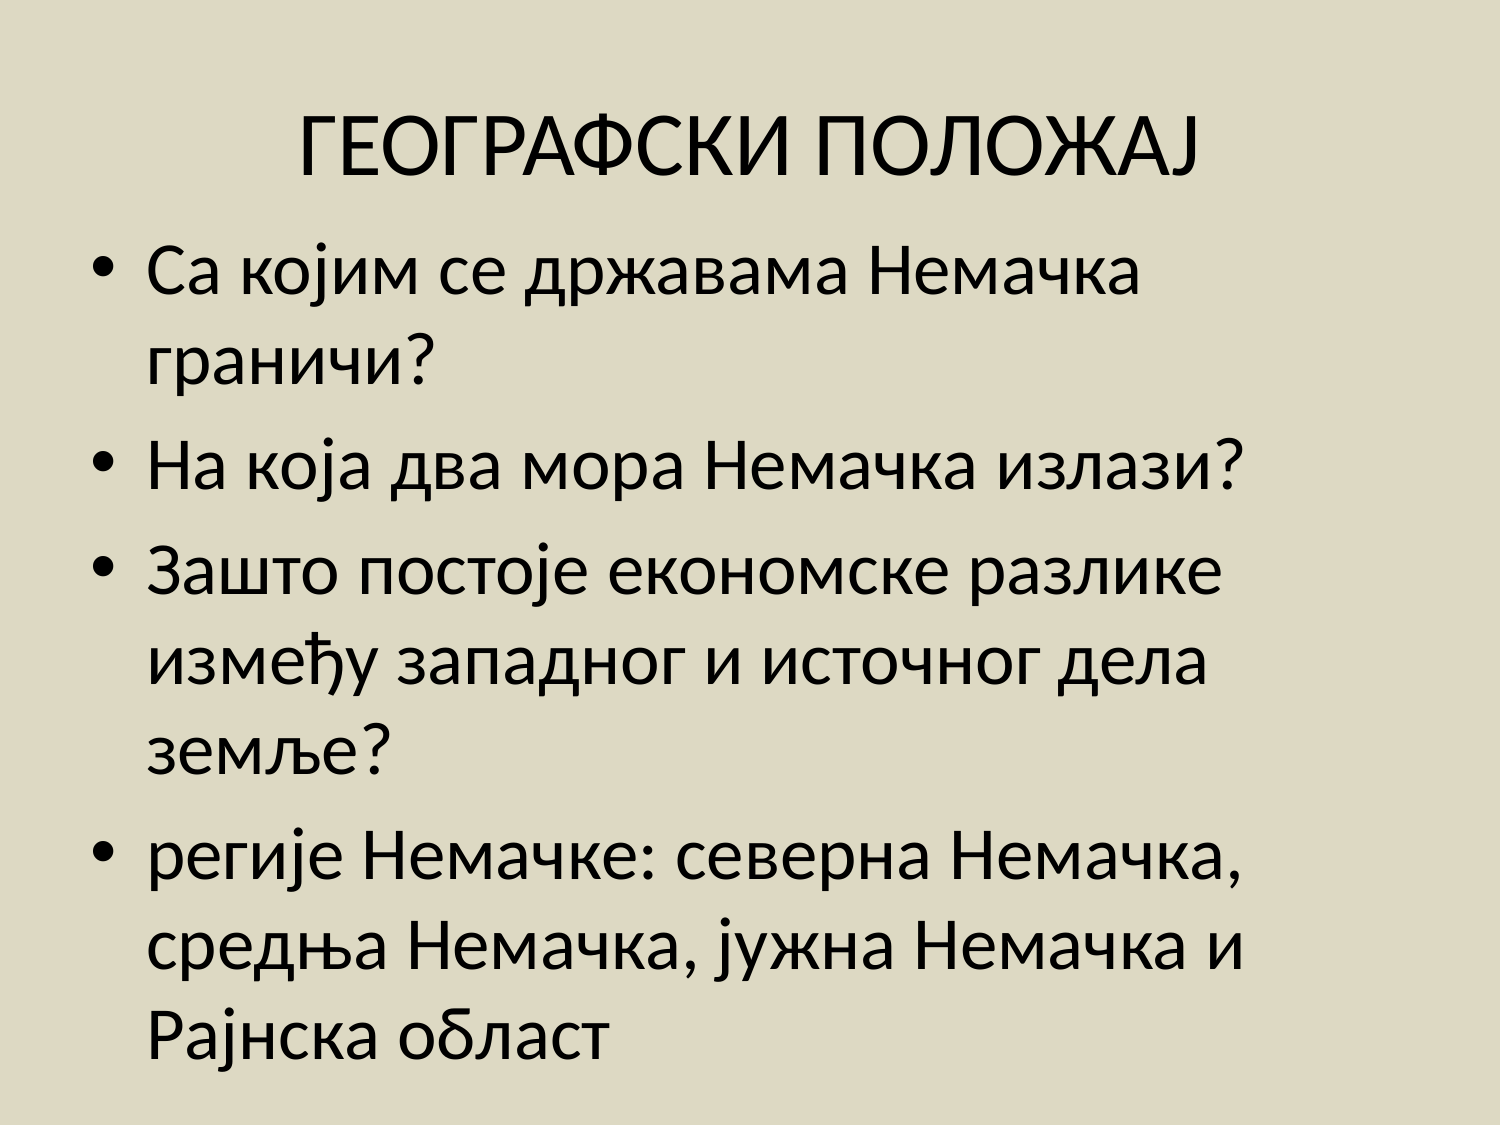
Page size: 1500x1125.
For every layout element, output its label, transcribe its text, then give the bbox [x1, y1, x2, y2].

list Са којим се државама Немачка граничи? На која два мора Немачка излази? Зашто постоје економске разлике између западног и источног дела земље? регије Немачке: северна Немачка, средња Немачка, јужна Немачка и Рајнска област [75, 212, 1425, 1005]
title ГЕОГРАФСКИ ПОЛОЖАЈ [75, 45, 1425, 212]
